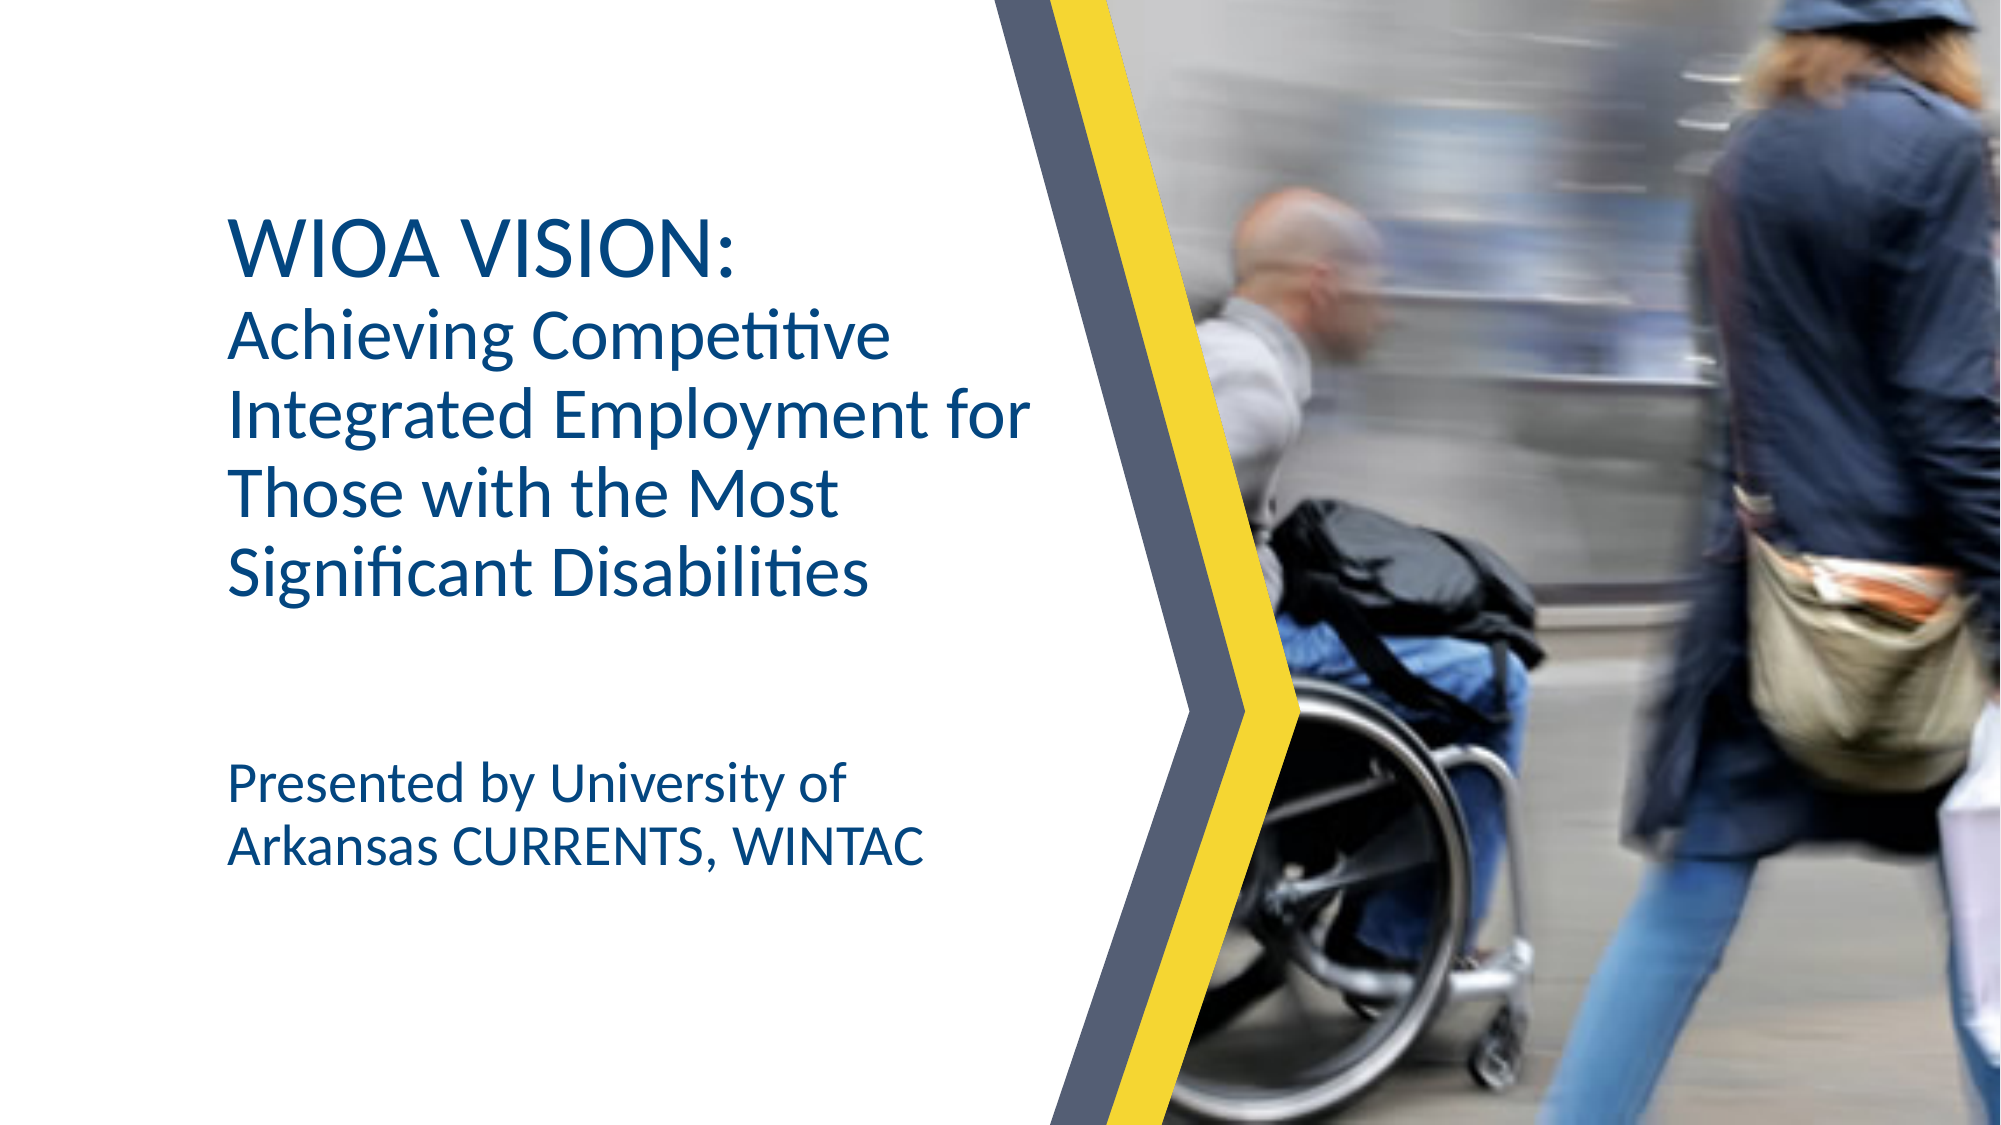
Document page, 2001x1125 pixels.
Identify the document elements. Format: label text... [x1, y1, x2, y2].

picture [1106, 0, 2000, 1125]
title WIOA VISION: Achieving Competitive Integrated Employment for Those with the Most Significant Disabilities [212, 183, 1053, 709]
subtitle Presented by University of Arkansas CURRENTS, WINTAC [212, 744, 1053, 957]
